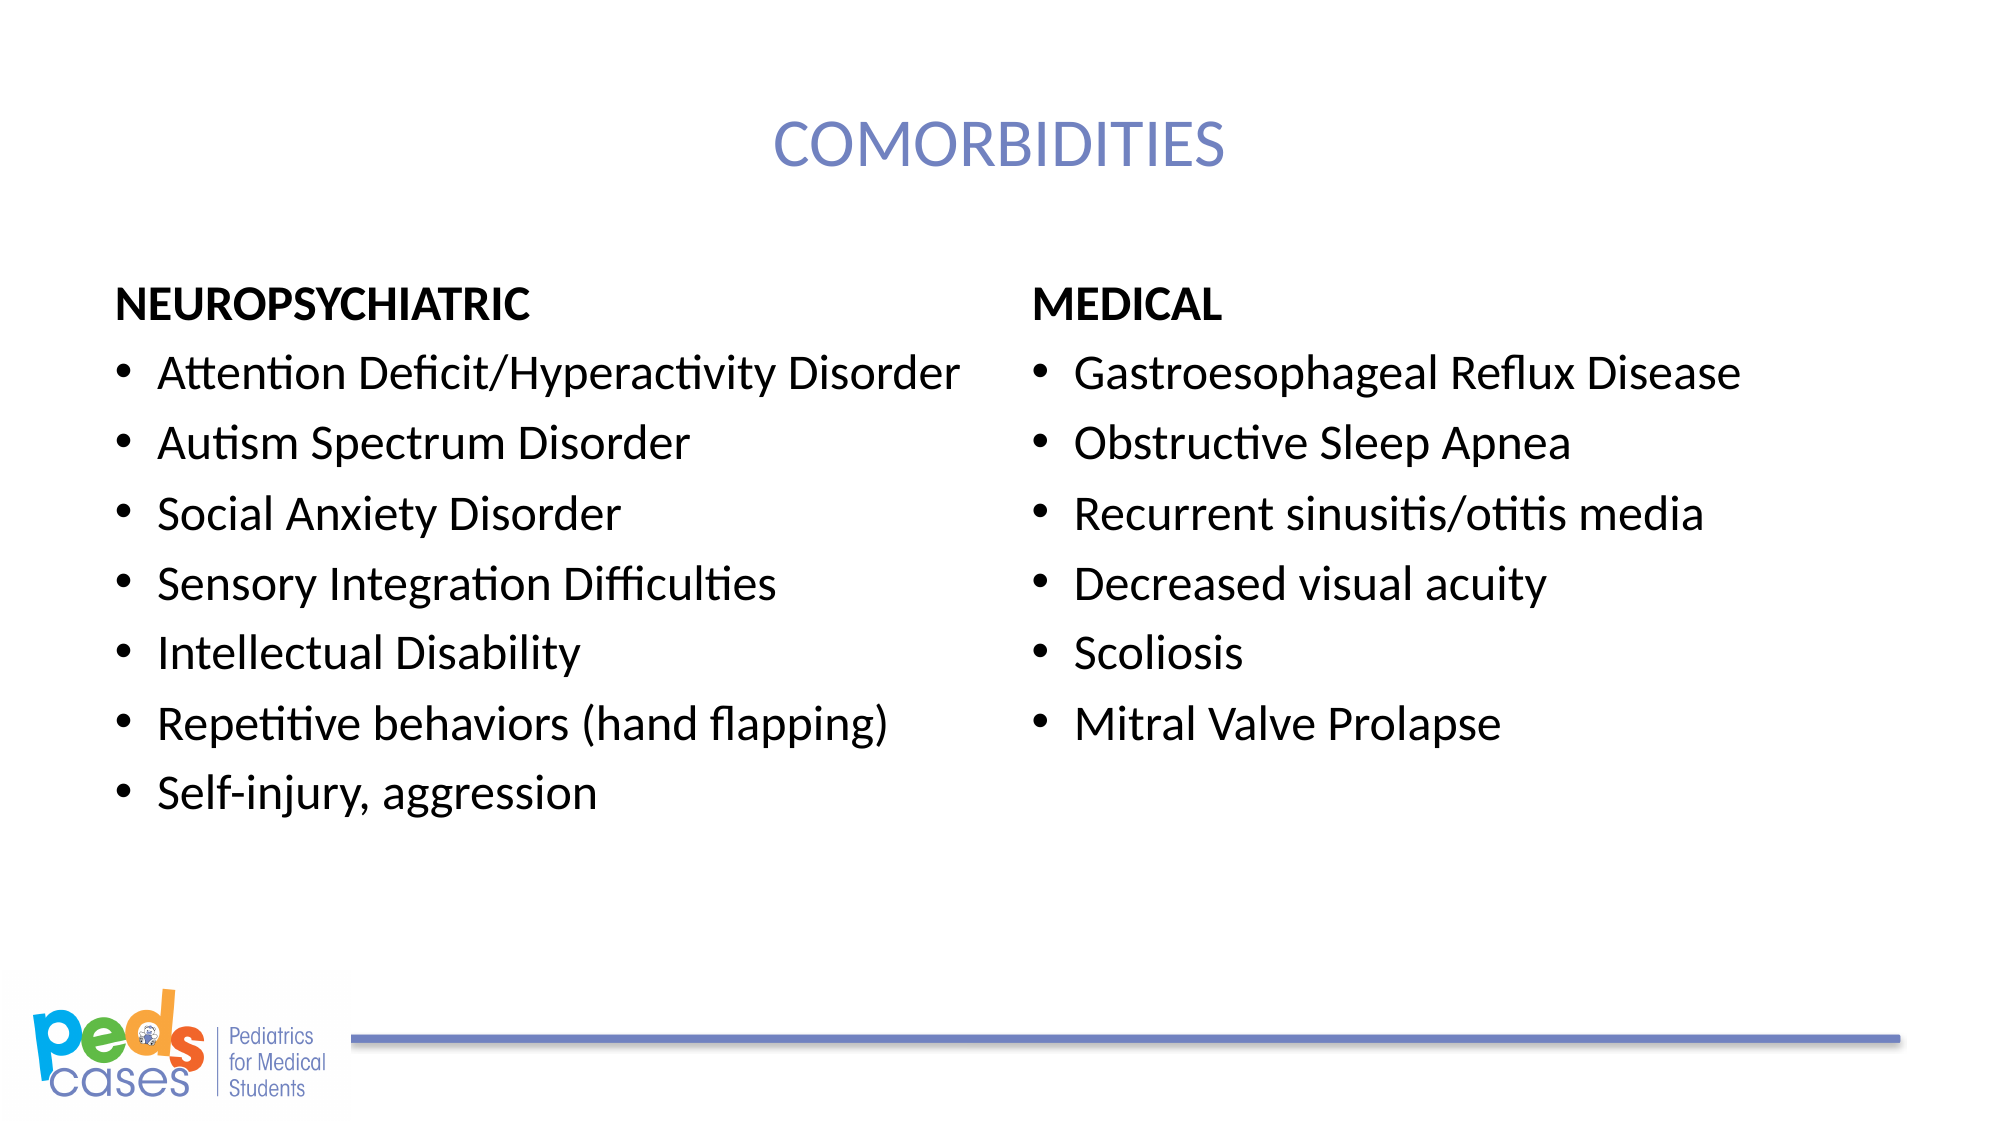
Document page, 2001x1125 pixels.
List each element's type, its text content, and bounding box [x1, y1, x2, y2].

list MEDICAL Gastroesophageal Reflux Disease Obstructive Sleep Apnea Recurrent sinusitis/otitis media Decreased visual acuity Scoliosis Mitral Valve Prolapse [1016, 262, 1900, 1005]
picture [2, 970, 351, 1121]
title COMORBIDITIES [99, 45, 1900, 233]
list NEUROPSYCHIATRIC Attention Deficit/Hyperactivity Disorder Autism Spectrum Disorder Social Anxiety Disorder Sensory Integration Difficulties Intellectual Disability Repetitive behaviors (hand flapping) Self-injury, aggression [99, 262, 984, 1005]
